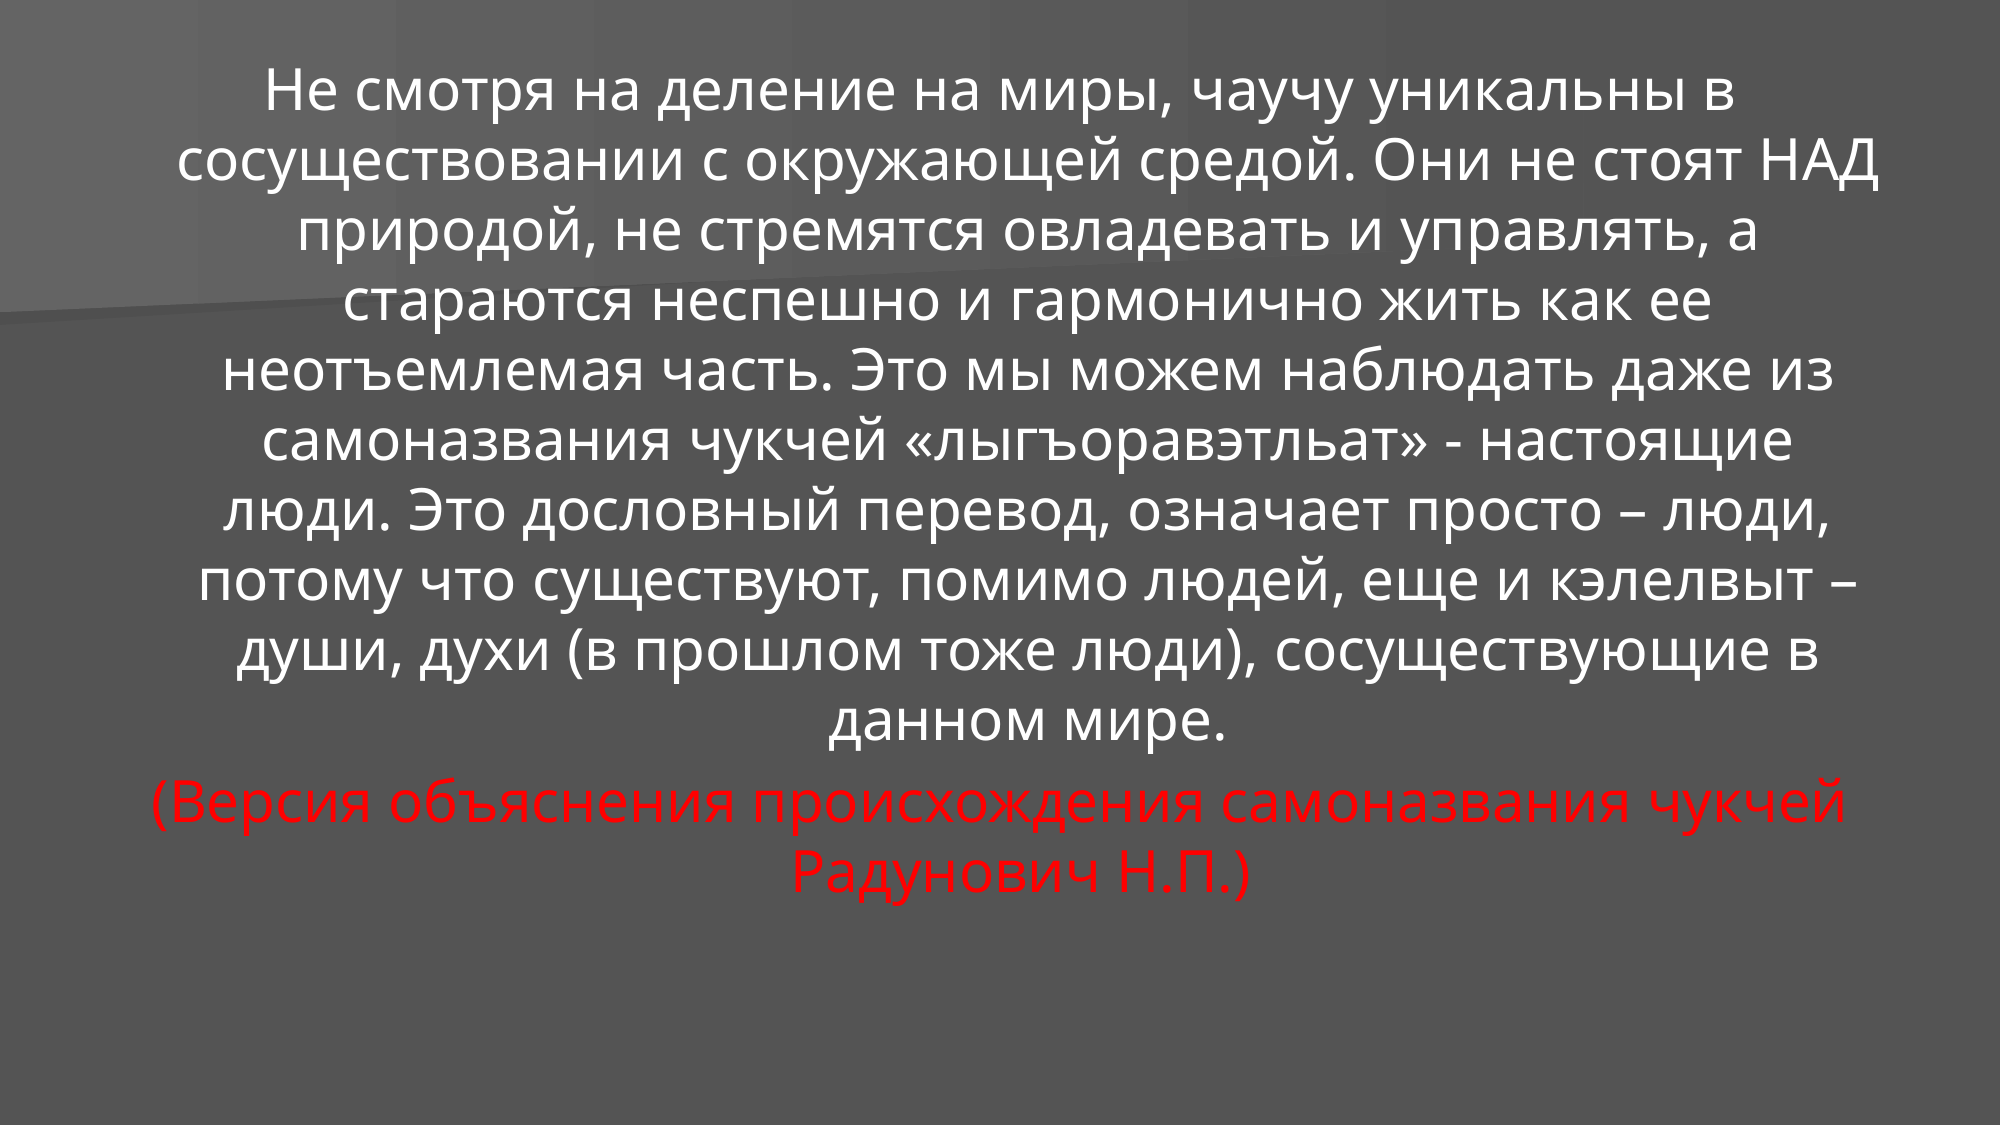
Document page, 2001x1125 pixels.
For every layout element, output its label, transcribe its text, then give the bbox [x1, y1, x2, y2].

list Не смотря на деление на миры, чаучу уникальны в сосуществовании с окружающей средой. Они не стоят НАД природой, не стремятся овладевать и управлять, а стараются неспешно и гармонично жить как ее неотъемлемая часть. Это мы можем наблюдать даже из самоназвания чукчей «лыгъоравэтльат» - настоящие люди. Это дословный перевод, означает просто – люди, потому что существуют, помимо людей, еще и кэлелвыт – души, духи (в прошлом тоже люди), сосуществующие в данном мире. (Версия объяснения происхождения самоназвания чукчей Радунович Н.П.) [99, 44, 1901, 1001]
